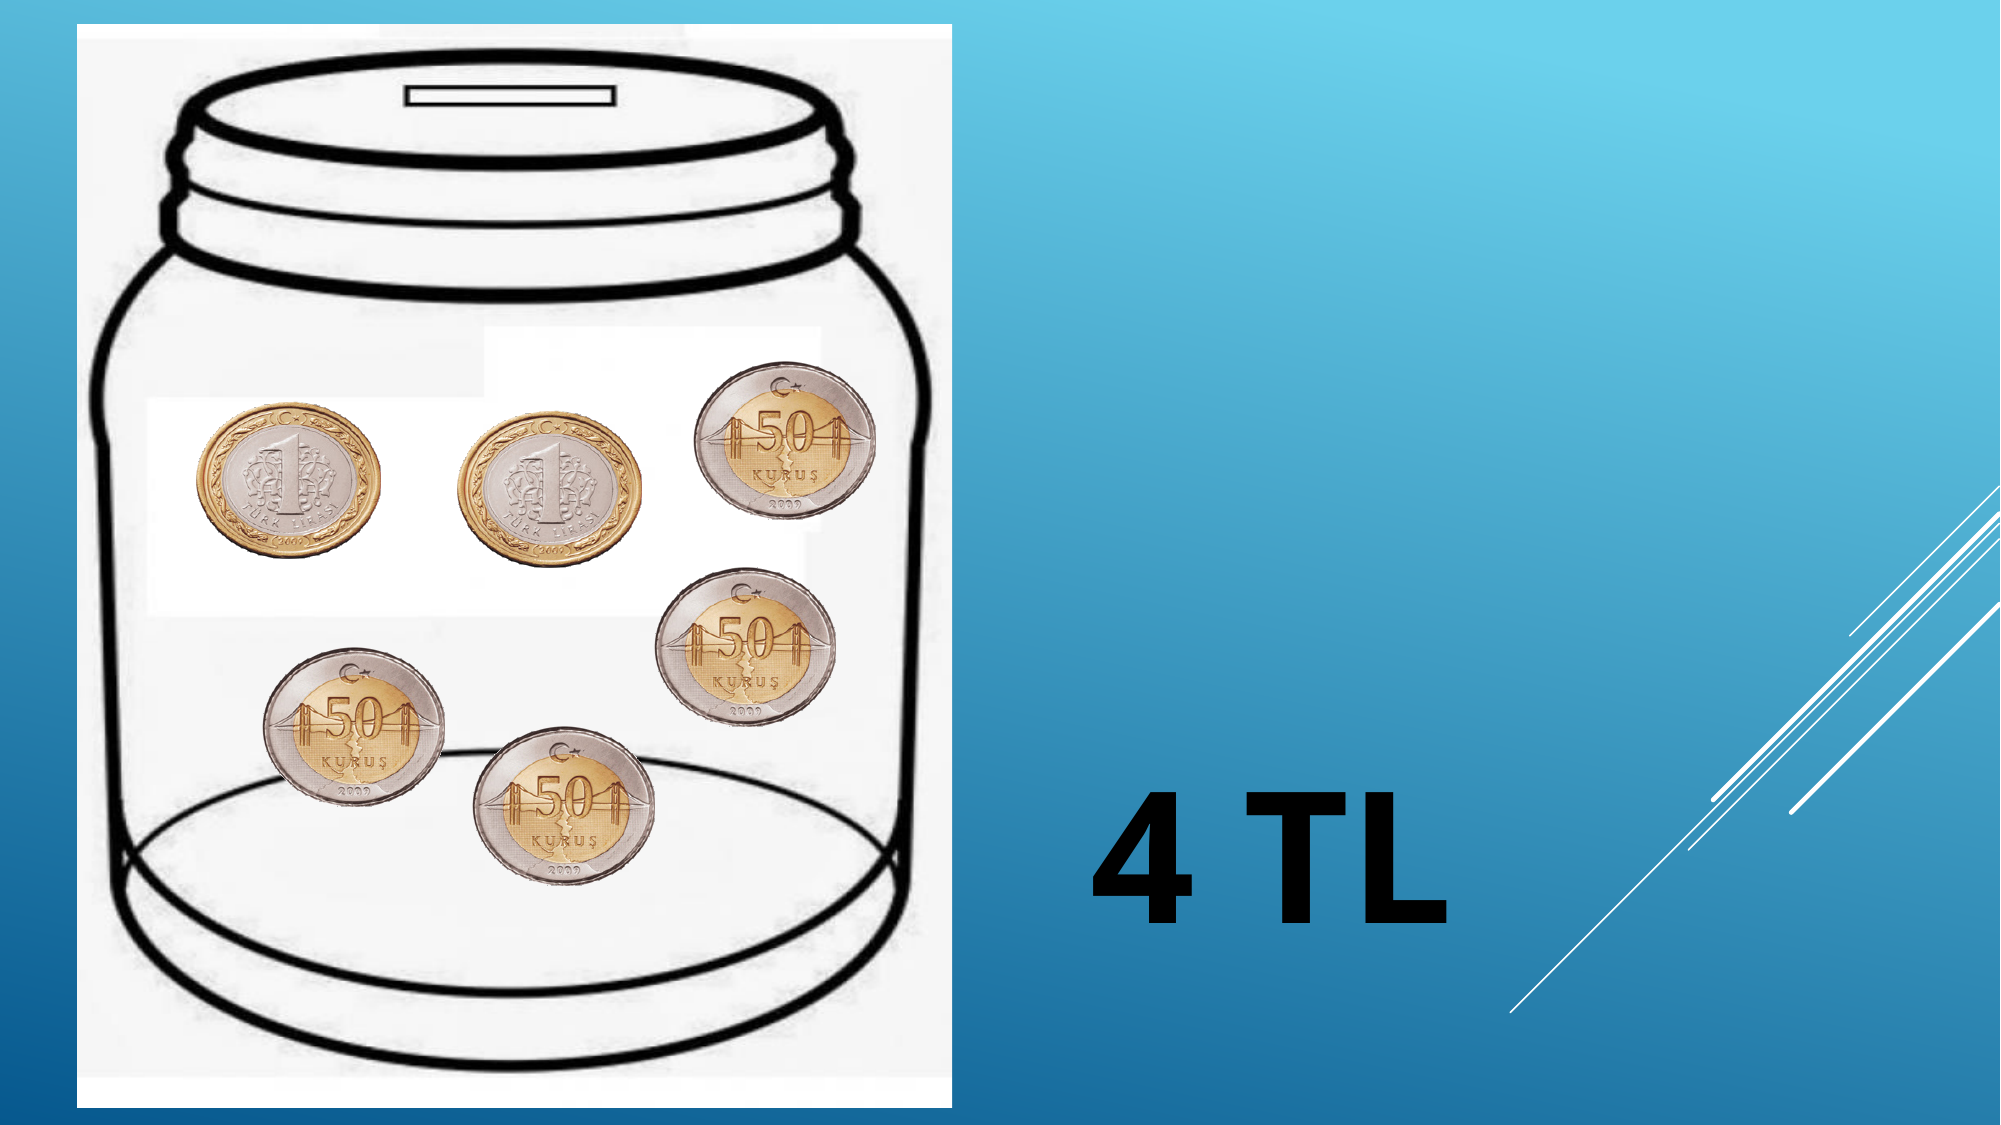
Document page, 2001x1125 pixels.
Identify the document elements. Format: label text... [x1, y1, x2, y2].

title 4 TL [980, 726, 1591, 975]
picture [76, 24, 953, 1108]
